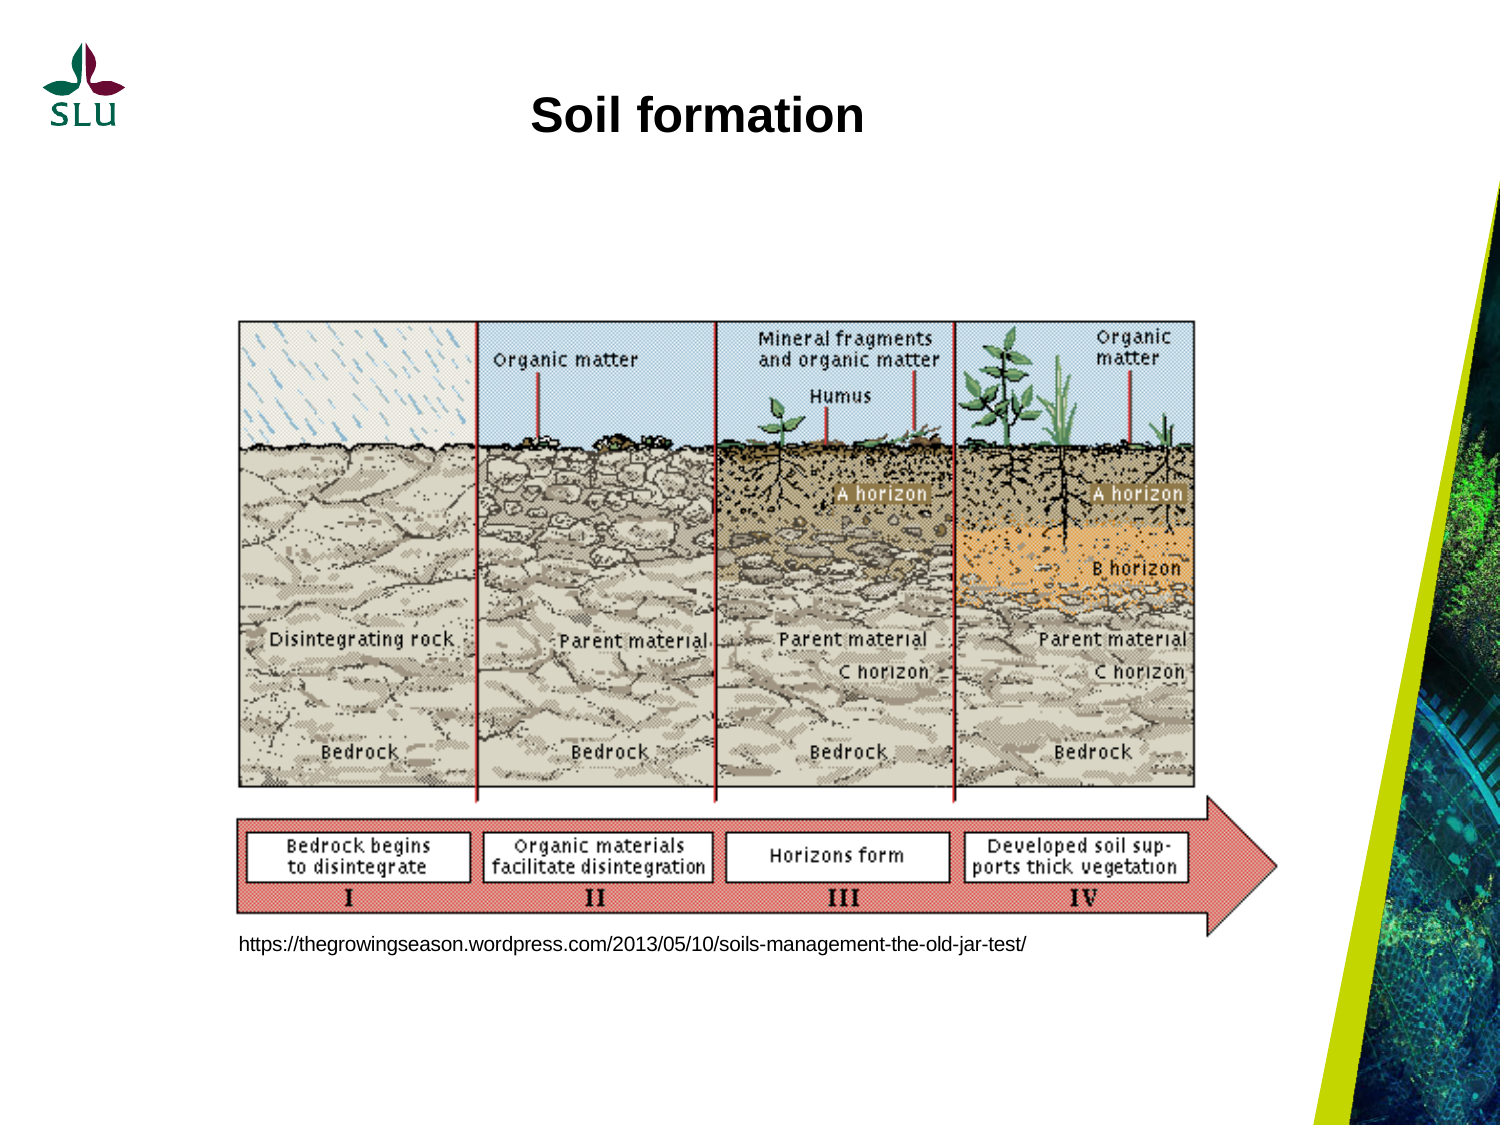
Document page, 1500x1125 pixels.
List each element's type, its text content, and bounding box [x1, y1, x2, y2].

picture [51, 102, 68, 126]
picture [73, 103, 91, 126]
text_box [1313, 179, 1500, 1125]
picture [94, 103, 116, 126]
picture [170, 302, 1332, 945]
title Soil formation [136, 20, 1445, 271]
